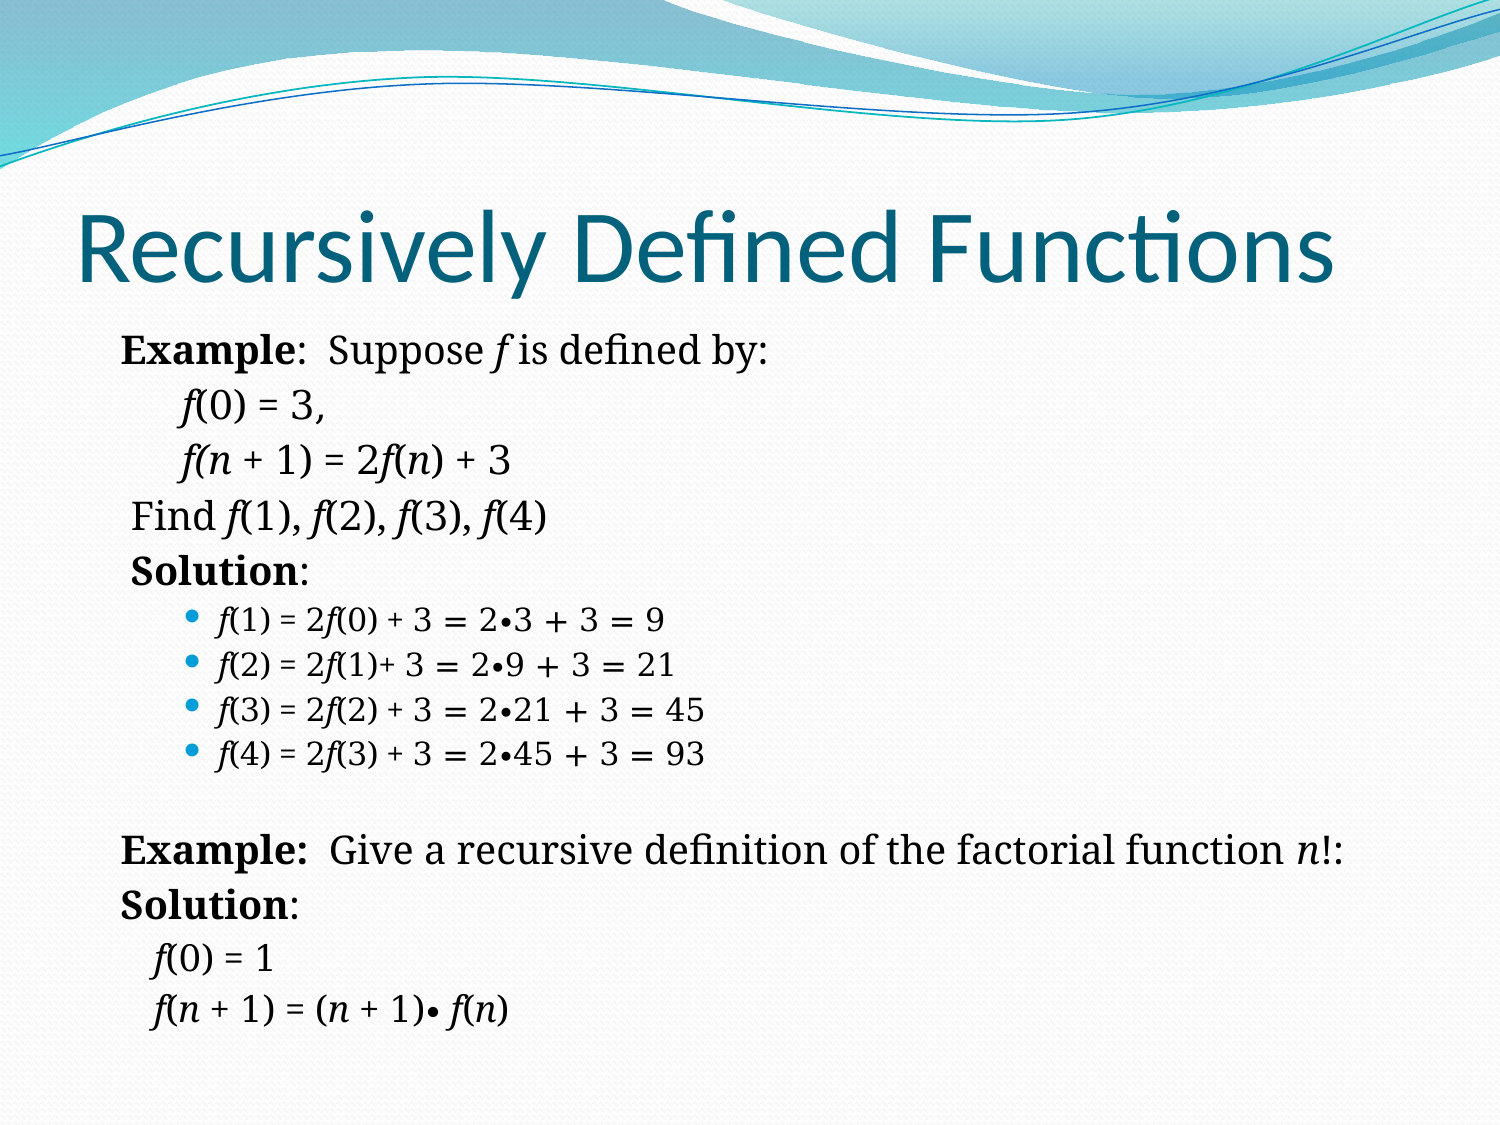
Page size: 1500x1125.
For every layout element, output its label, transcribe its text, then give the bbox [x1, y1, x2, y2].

title Recursively Defined Functions [75, 115, 1425, 303]
list Example: Suppose f is defined by: f(0) = 3, f(n + 1) = 2f(n) + 3 Find f(1), f(2), f(3), f(4) Solution: f(1) = 2f(0) + 3 = 2∙3 + 3 = 9 f(2) = 2f(1)+ 3 = 2∙9 + 3 = 21 f(3) = 2f(2) + 3 = 2∙21 + 3 = 45 f(4) = 2f(3) + 3 = 2∙45 + 3 = 93 Example: Give a recursive definition of the factorial function n!: Solution: f(0) = 1 f(n + 1) = (n + 1)∙ f(n) [75, 317, 1425, 1038]
